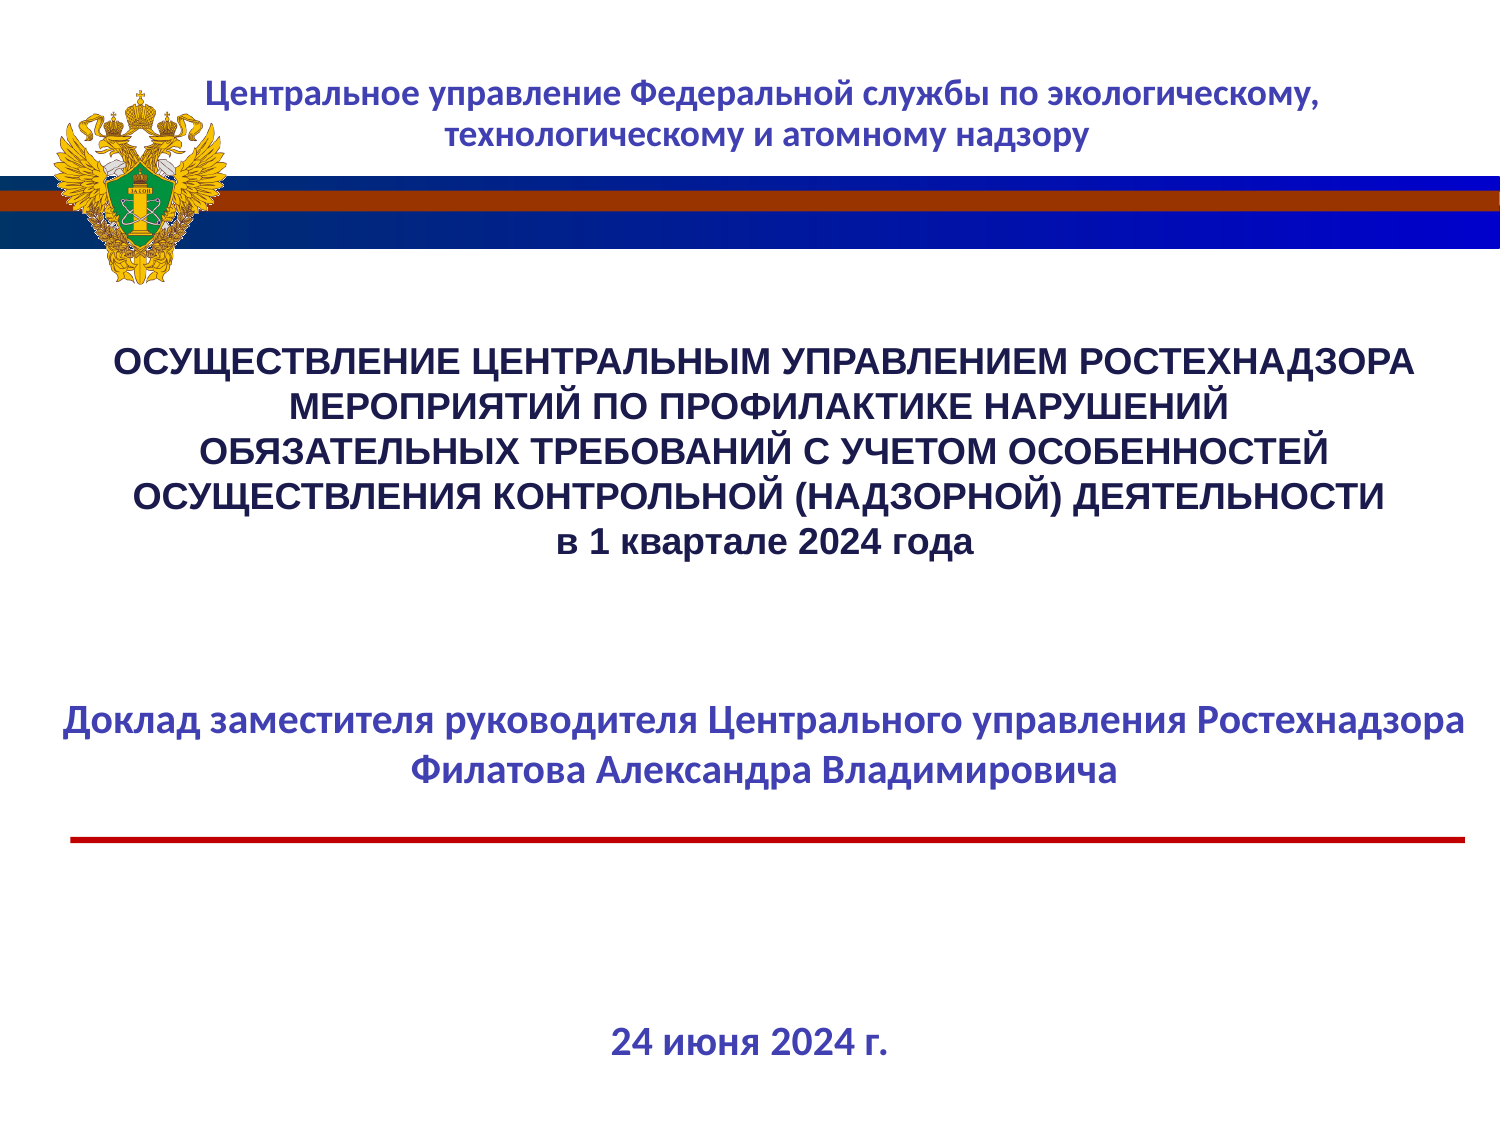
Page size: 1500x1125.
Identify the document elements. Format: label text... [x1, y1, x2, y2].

text_box [0, 825, 1500, 938]
text_box 24 июня 2024 г. [50, 1006, 1450, 1072]
text_box ОСУЩЕСТВЛЕНИЕ ЦЕНТРАЛЬНЫМ УПРАВЛЕНИЕМ РОСТЕХНАДЗОРА МЕРОПРИЯТИЙ ПО ПРОФИЛАКТИКЕ НАРУШЕНИЙ ОБЯЗАТЕЛЬНЫХ ТРЕБОВАНИЙ С УЧЕТОМ ОСОБЕННОСТЕЙ ОСУЩЕСТВЛЕНИЯ КОНТРОЛЬНОЙ (НАДЗОРНОЙ) ДЕЯТЕЛЬНОСТИ в 1 квартале 2024 года Доклад заместителя руководителя Центрального управления Ростехнадзора Филатова Александра Владимировича [29, 325, 1500, 669]
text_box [0, 20, 1500, 286]
